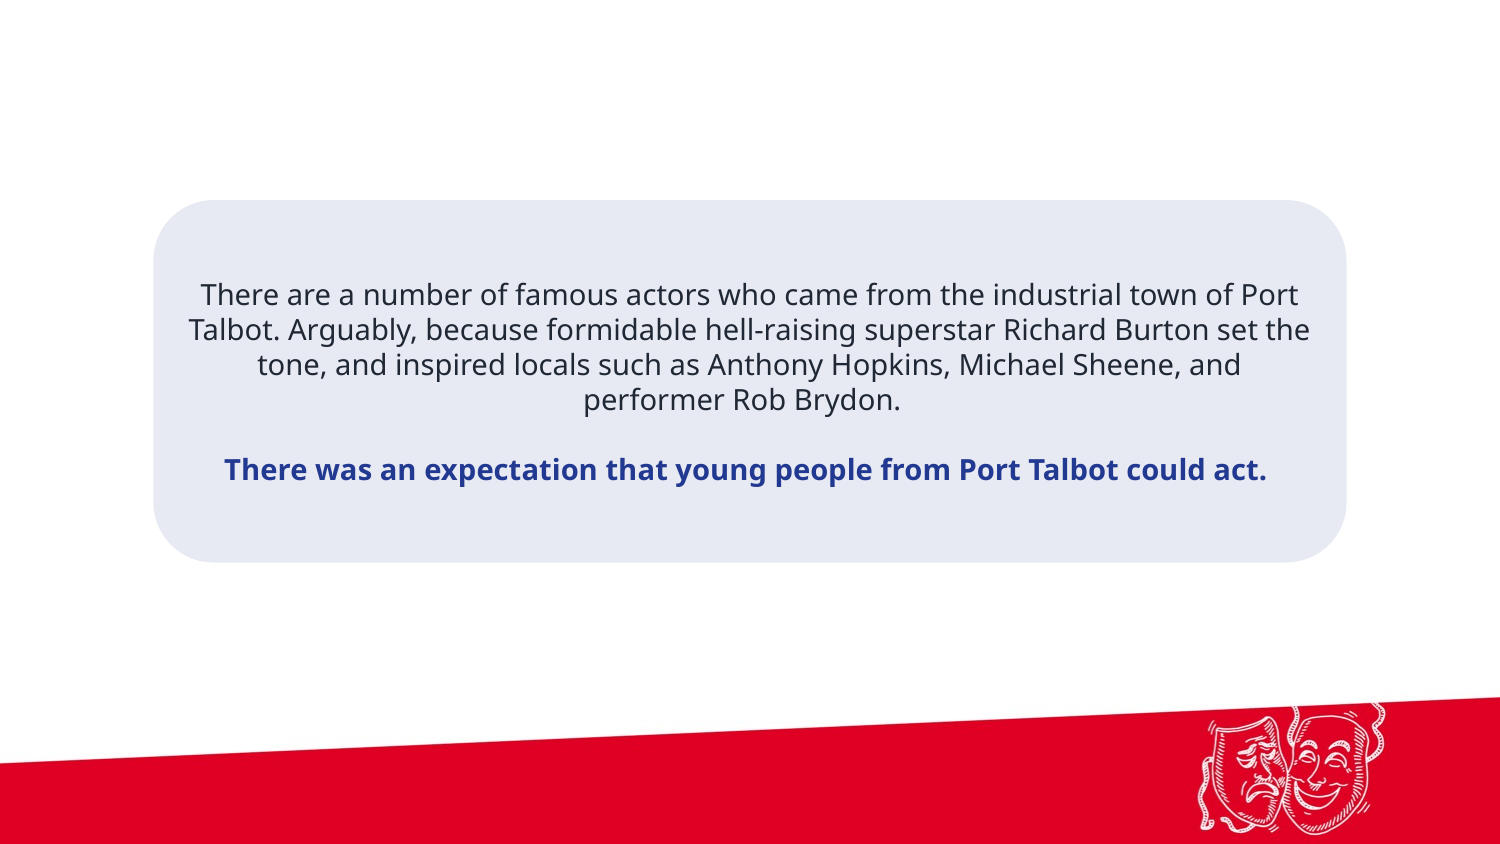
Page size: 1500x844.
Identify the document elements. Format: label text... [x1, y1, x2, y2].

text_box There are a number of famous actors who came from the industrial town of Port Talbot. Arguably, because formidable hell-raising superstar Richard Burton set the tone, and inspired locals such as Anthony Hopkins, Michael Sheene, and performer Rob Brydon. There was an expectation that young people from Port Talbot could act. [152, 199, 1348, 564]
picture [0, 0, 1500, 844]
